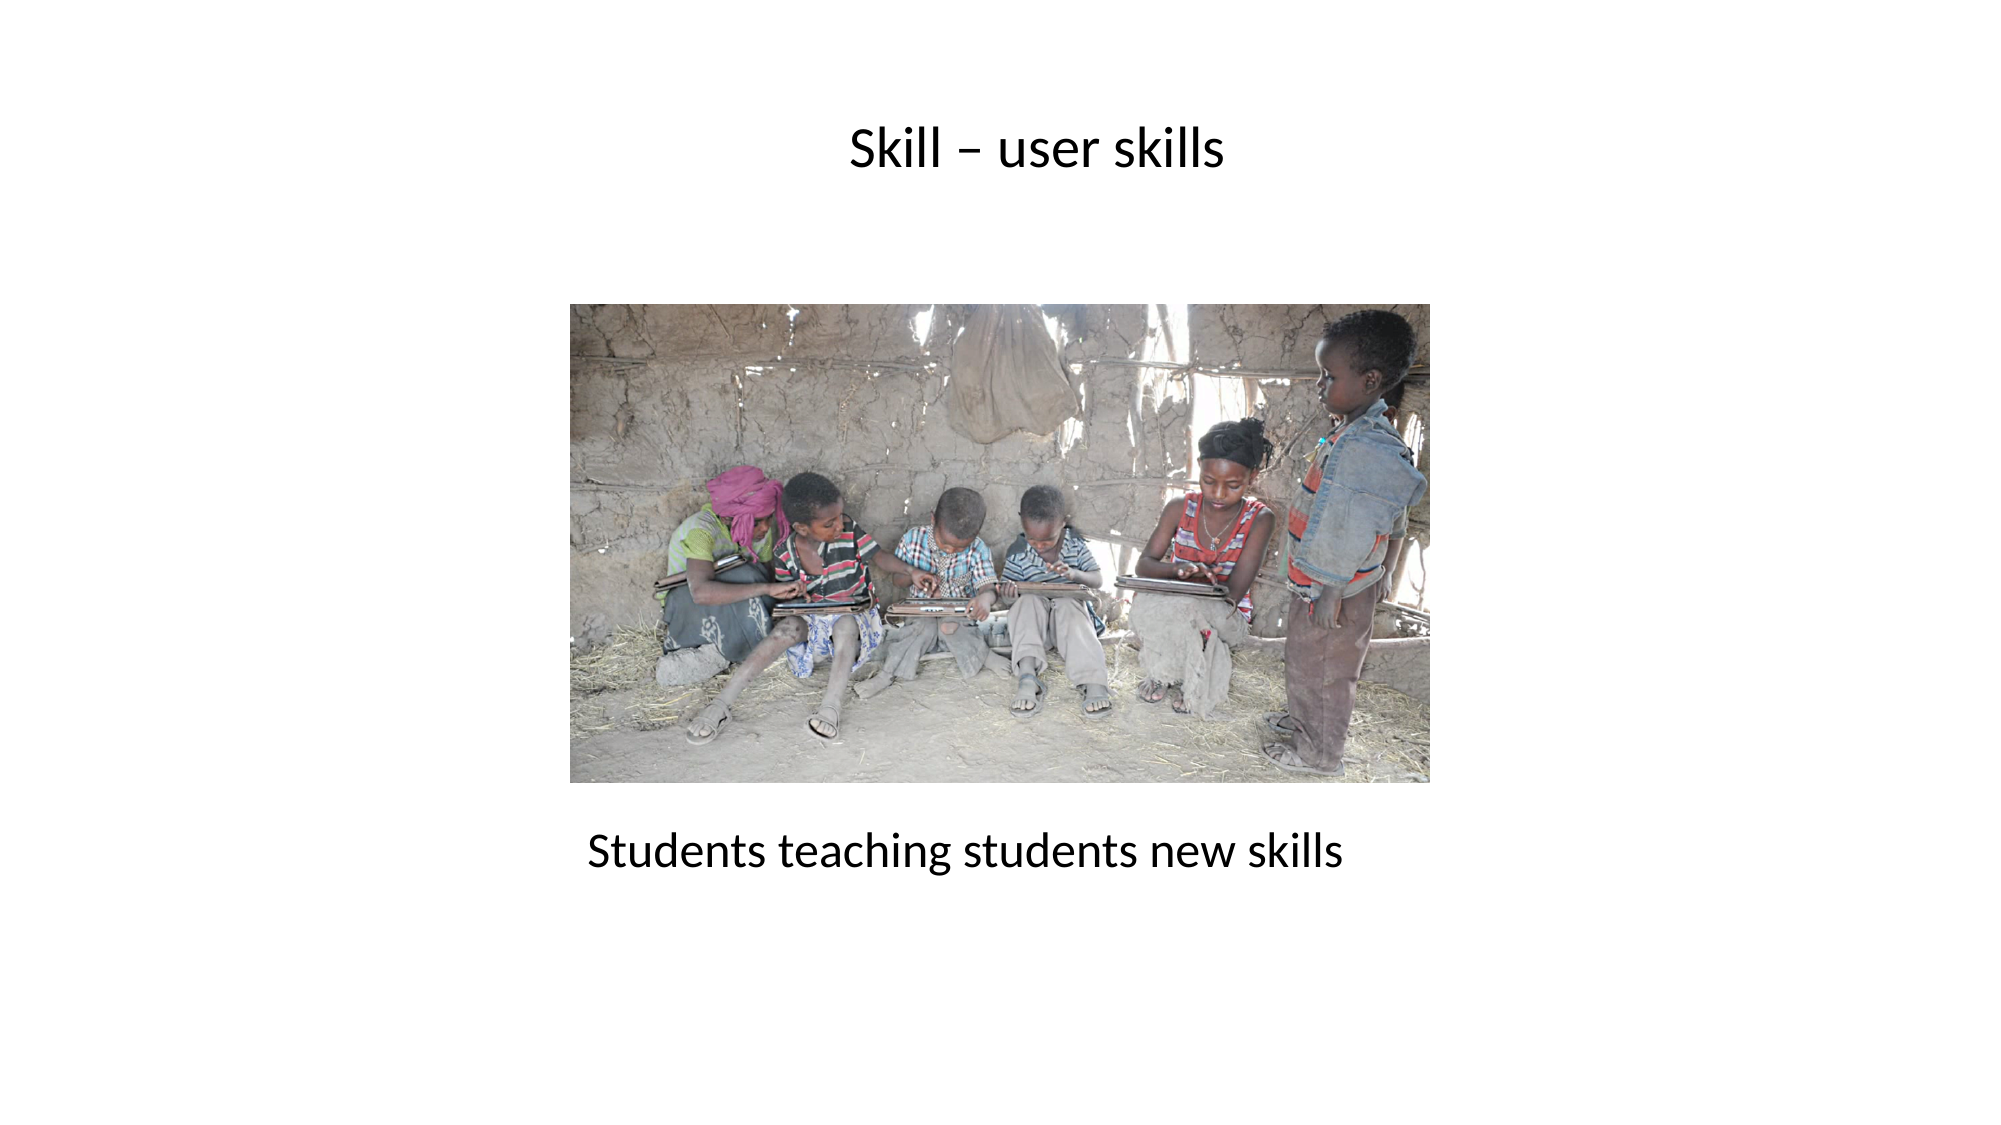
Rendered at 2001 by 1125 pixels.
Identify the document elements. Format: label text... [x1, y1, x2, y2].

text_box Skill – user skills [569, 101, 1431, 187]
text_box Students teaching students new skills [572, 810, 1359, 886]
picture [570, 303, 1430, 783]
